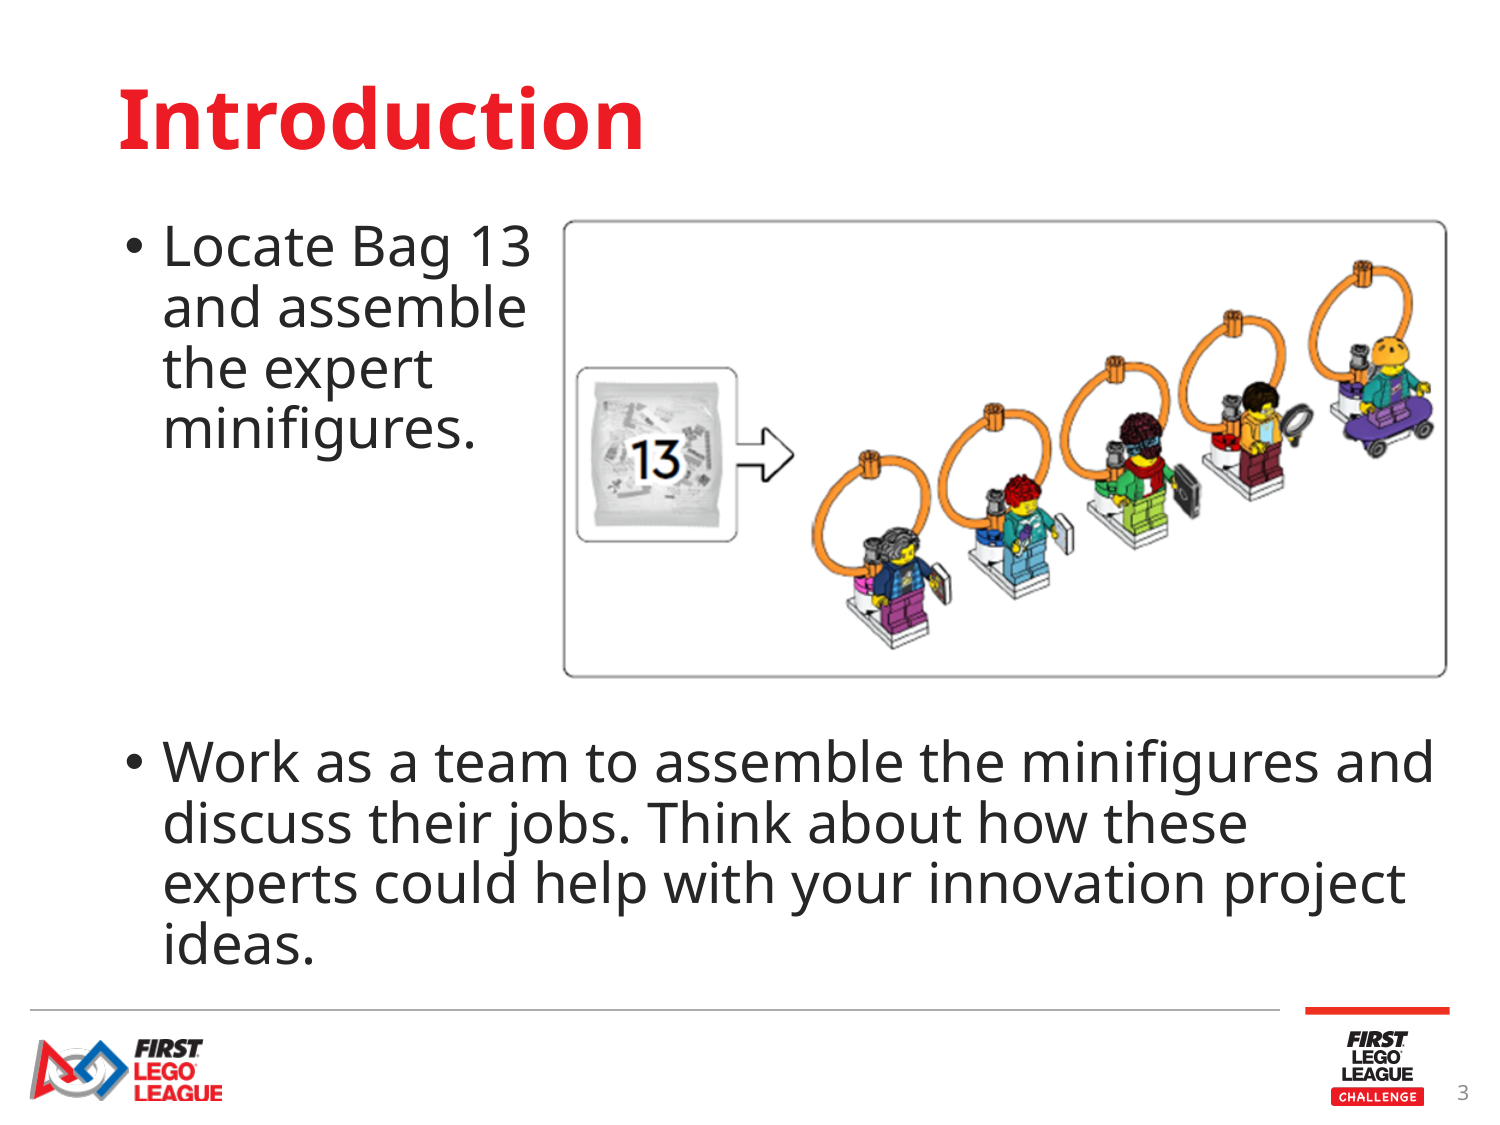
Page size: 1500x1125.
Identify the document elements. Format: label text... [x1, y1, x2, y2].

text_box Work as a team to assemble the minifigures and discuss their jobs. Think about how these experts could help with your innovation project ideas. [109, 726, 1459, 955]
slide_number 3 [1425, 1076, 1484, 1111]
text_box Locate Bag 13 and assemble the expert minifigures. [109, 210, 554, 541]
title Introduction [103, 59, 1397, 185]
picture [554, 210, 1455, 685]
